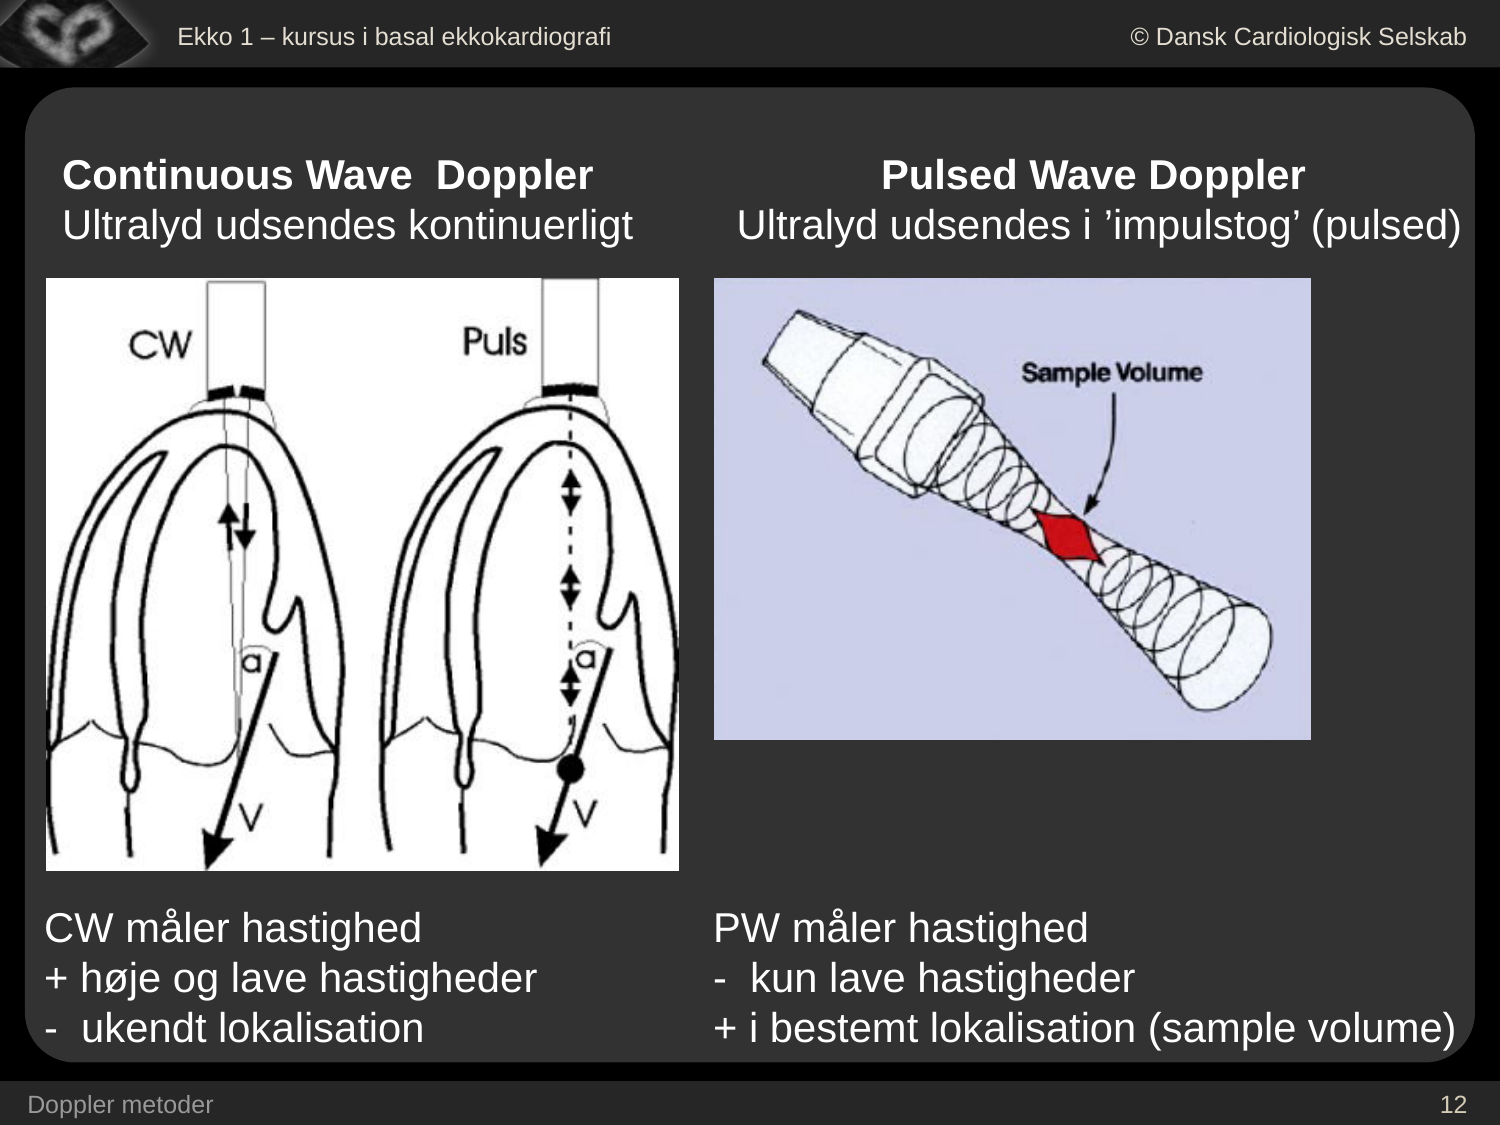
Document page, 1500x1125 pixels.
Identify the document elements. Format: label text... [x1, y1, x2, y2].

text_box CW måler hastighed PW måler hastighed + høje og lave hastigheder - kun lave hastigheder - ukendt lokalisation + i bestemt lokalisation (sample volume) [29, 893, 1500, 1058]
picture [0, 0, 185, 68]
slide_number 12 [1132, 1081, 1483, 1119]
footer Doppler metoder [12, 1081, 488, 1119]
picture [46, 278, 680, 871]
picture [714, 278, 1312, 741]
text_box Continuous Wave Doppler Pulsed Wave Doppler Ultralyd udsendes kontinuerligt Ultralyd udsendes i ’impulstog’ (pulsed) [1038, 140, 1478, 256]
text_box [284, 131, 1035, 981]
text_box Continuous Wave Doppler Pulsed Wave Doppler Ultralyd udsendes kontinuerligt Ultralyd udsendes i ’impulstog’ (pulsed) [47, 140, 279, 256]
